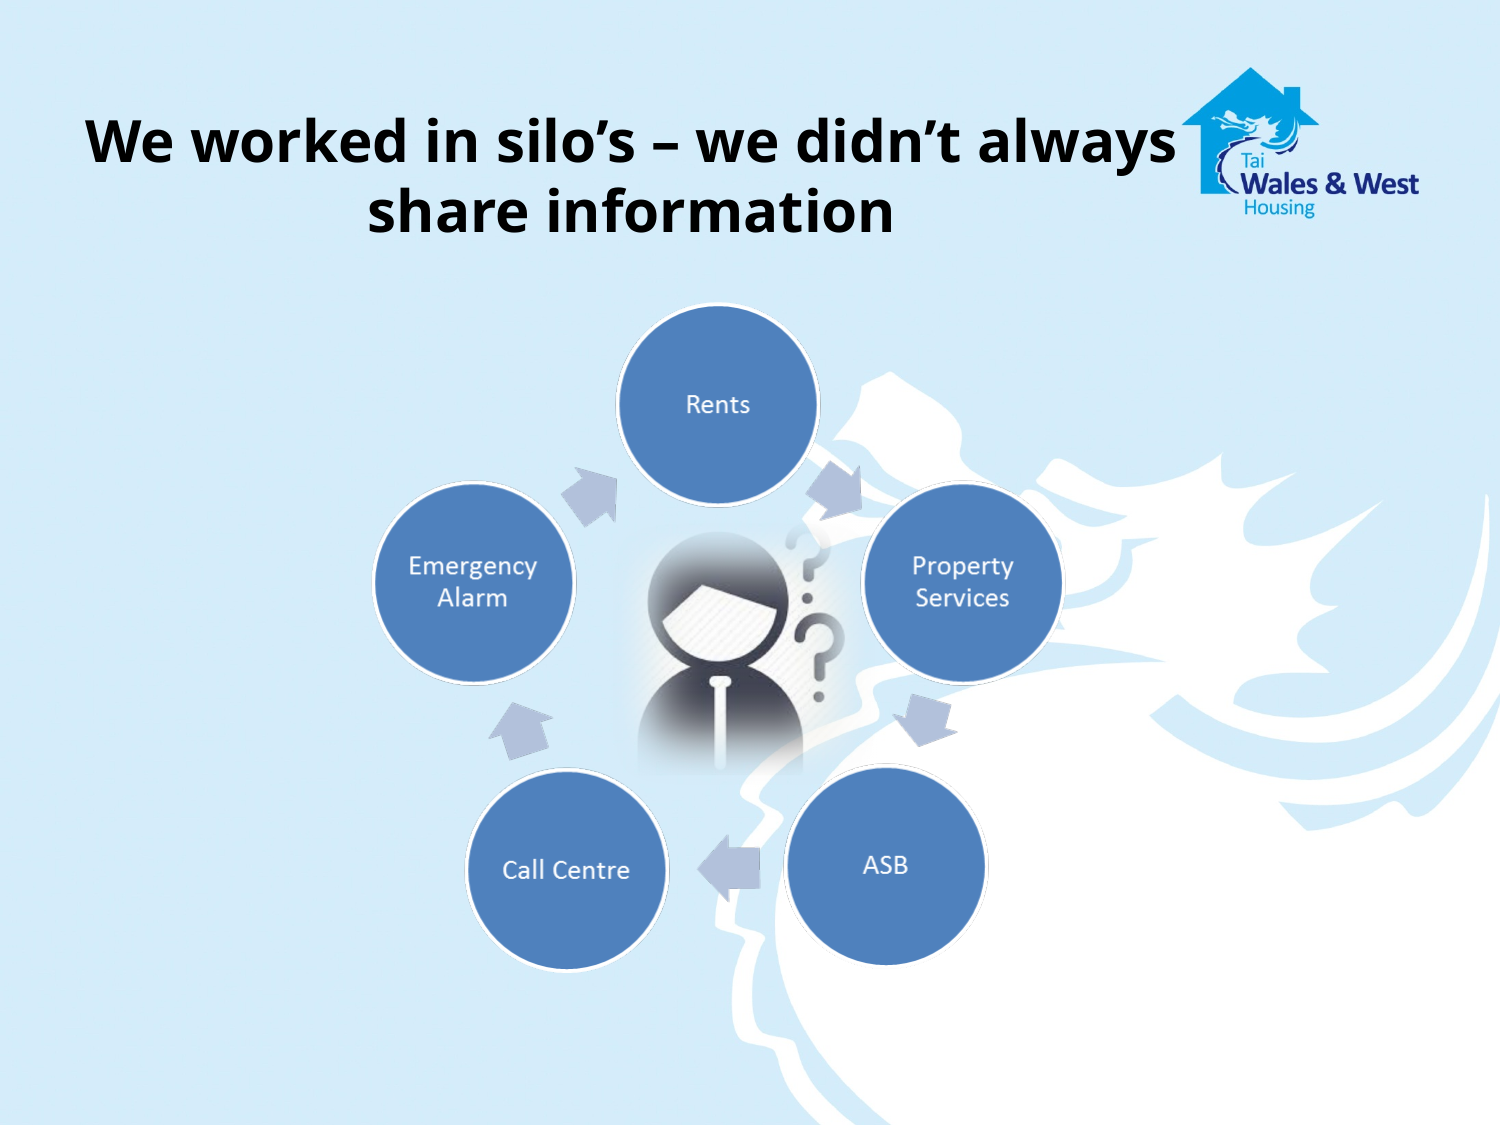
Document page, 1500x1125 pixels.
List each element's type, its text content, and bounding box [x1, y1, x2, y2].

picture [0, 0, 1500, 1125]
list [218, 302, 1219, 973]
title We worked in silo’s – we didn’t always share information [41, 96, 1223, 285]
